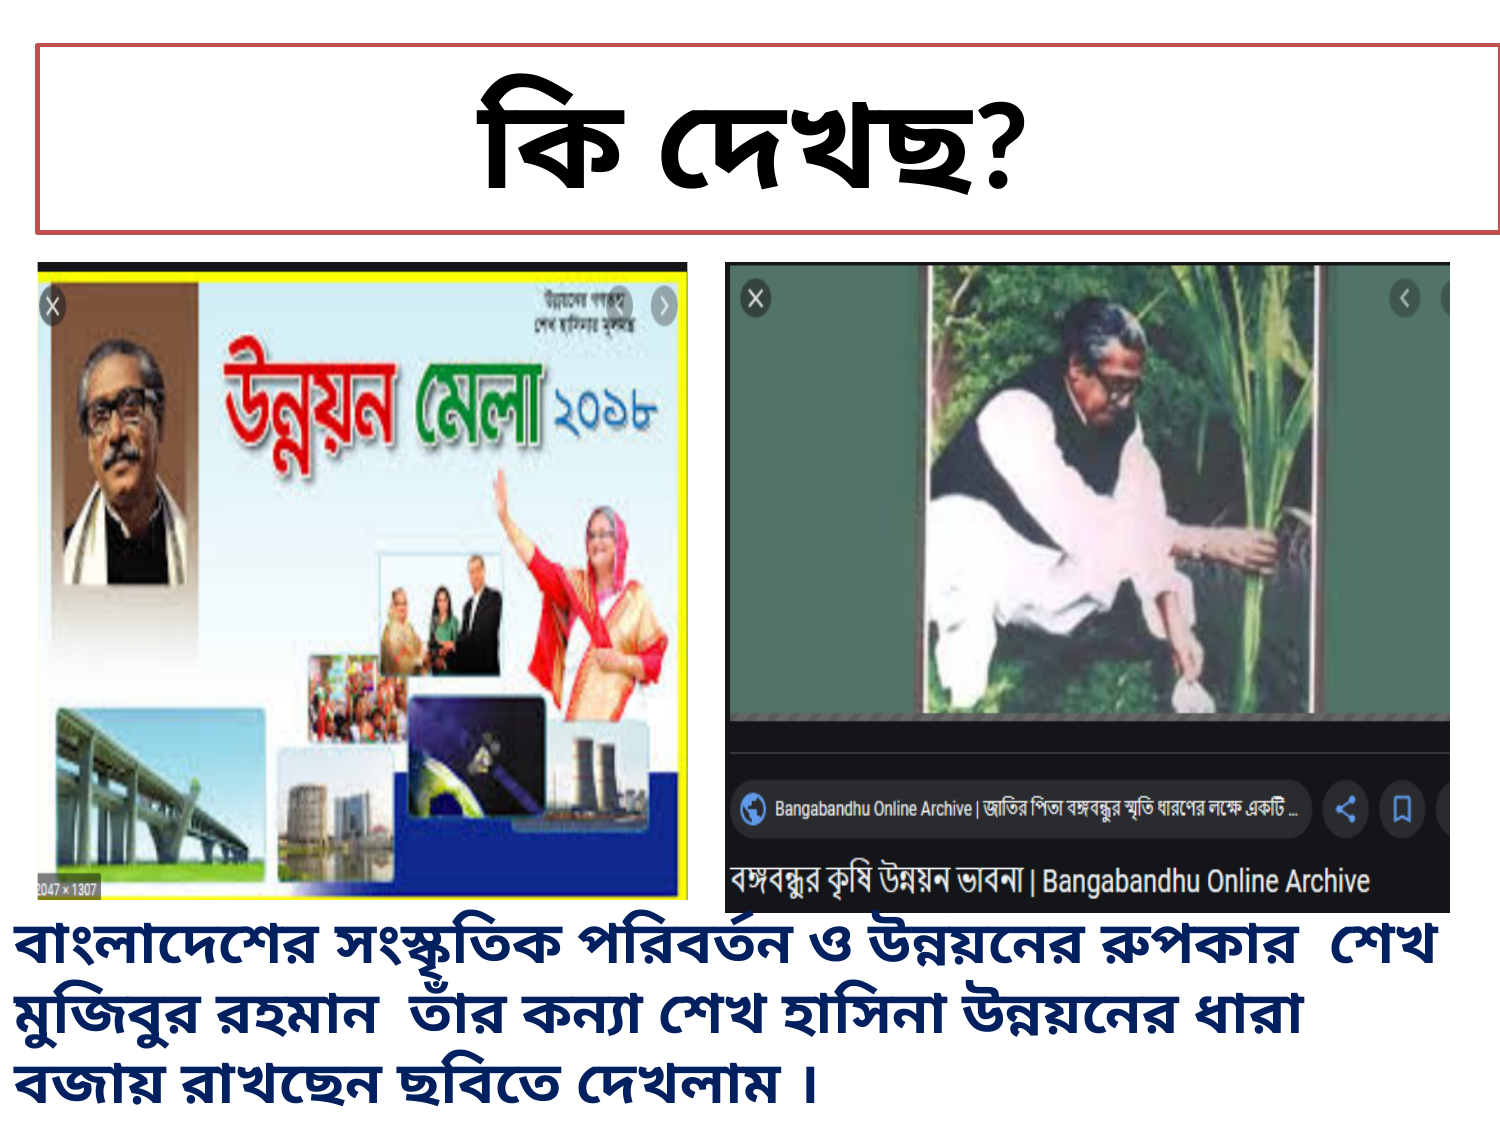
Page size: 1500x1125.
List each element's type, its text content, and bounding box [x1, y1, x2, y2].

text_box বাংলাদেশের সংস্কৃতিক পরিবর্তন ও উন্নয়নের রুপকার শেখ মুজিবুর রহমান তাঁর কন্যা শেখ হাসিনা উন্নয়নের ধারা বজায় রাখছেন ছবিতে দেখলাম । [0, 897, 1463, 1123]
title কি দেখছ? [35, 43, 1500, 235]
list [724, 262, 1451, 913]
picture [37, 262, 688, 901]
